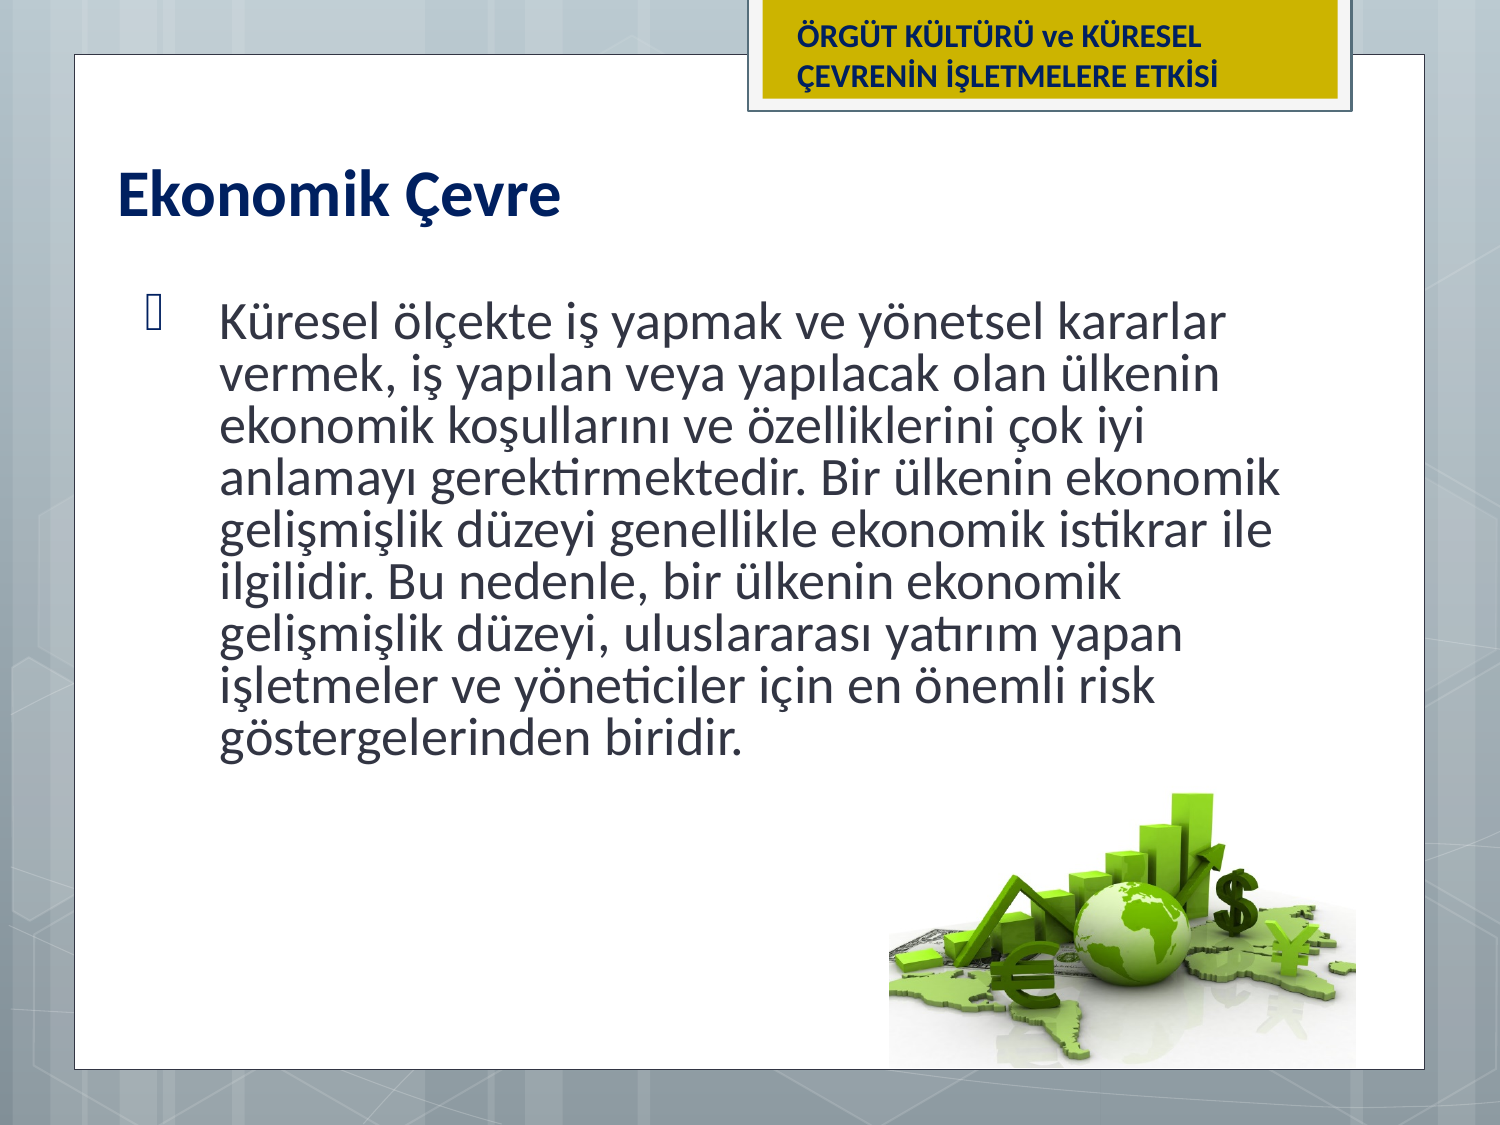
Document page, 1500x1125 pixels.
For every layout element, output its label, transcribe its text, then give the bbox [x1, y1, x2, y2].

text_box Küresel ölçekte iş yapmak ve yönetsel kararlar vermek, iş yapılan veya yapılacak olan ülkenin ekonomik koşullarını ve özelliklerini çok iyi anlamayı gerektirmektedir. Bir ülkenin ekonomik gelişmişlik düzeyi genellikle ekonomik istikrar ile ilgilidir. Bu nedenle, bir ülkenin ekonomik gelişmişlik düzeyi, uluslararası yatırım yapan işletmeler ve yöneticiler için en önemli risk göstergelerinden biridir. [130, 290, 1300, 839]
text_box ÖRGÜT KÜLTÜRÜ ve KÜRESEL ÇEVRENİN İŞLETMELERE ETKİSİ [782, 6, 1353, 142]
picture [889, 752, 1357, 1069]
text_box Ekonomik Çevre [102, 142, 1202, 238]
